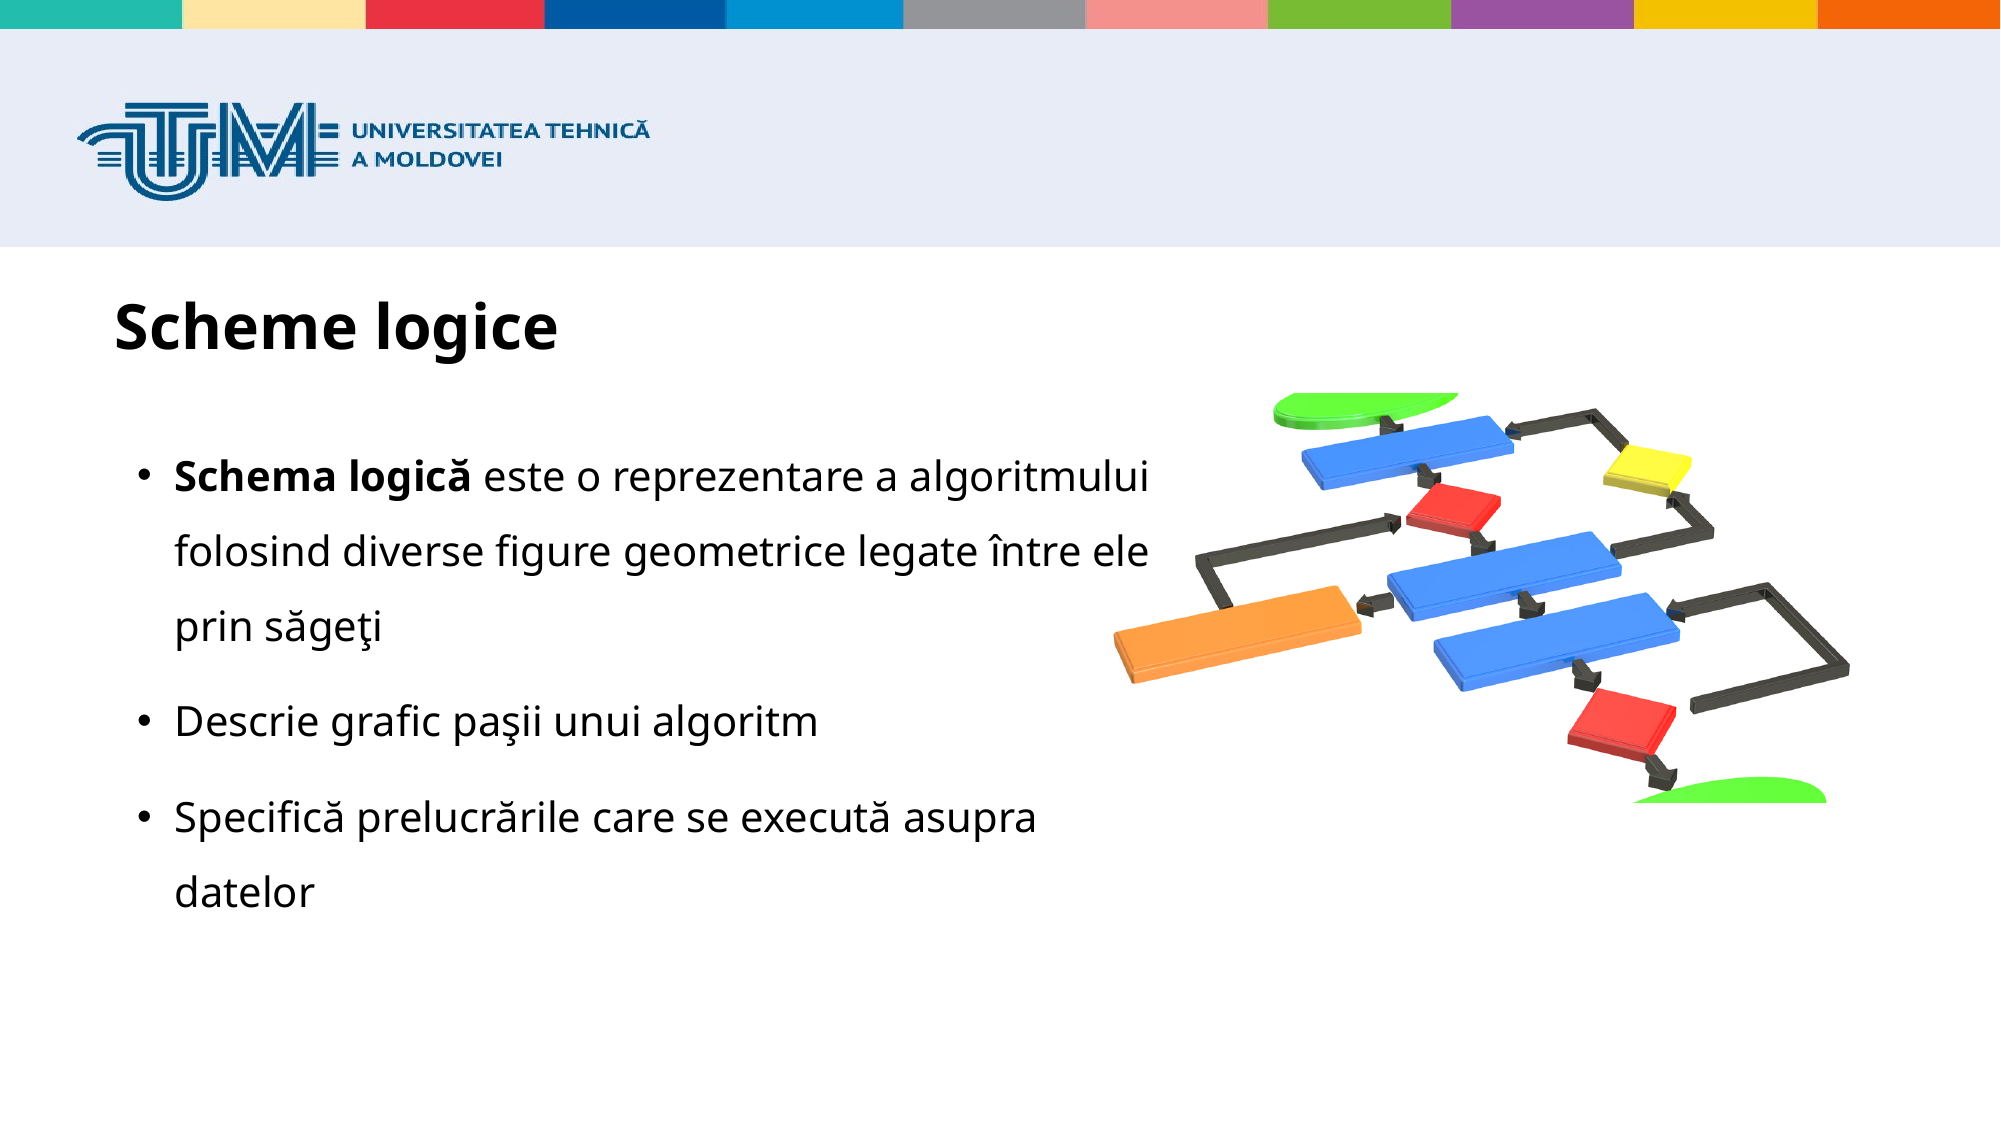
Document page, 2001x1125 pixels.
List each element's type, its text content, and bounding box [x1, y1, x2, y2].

list Schema logică este o reprezentare a algoritmului folosind diverse figure geometrice legate între ele prin săgeţi Descrie grafic paşii unui algoritm Specifică prelucrările care se execută asupra datelor [122, 416, 1200, 871]
title Scheme logice [99, 272, 1511, 386]
picture [0, 0, 2001, 1125]
